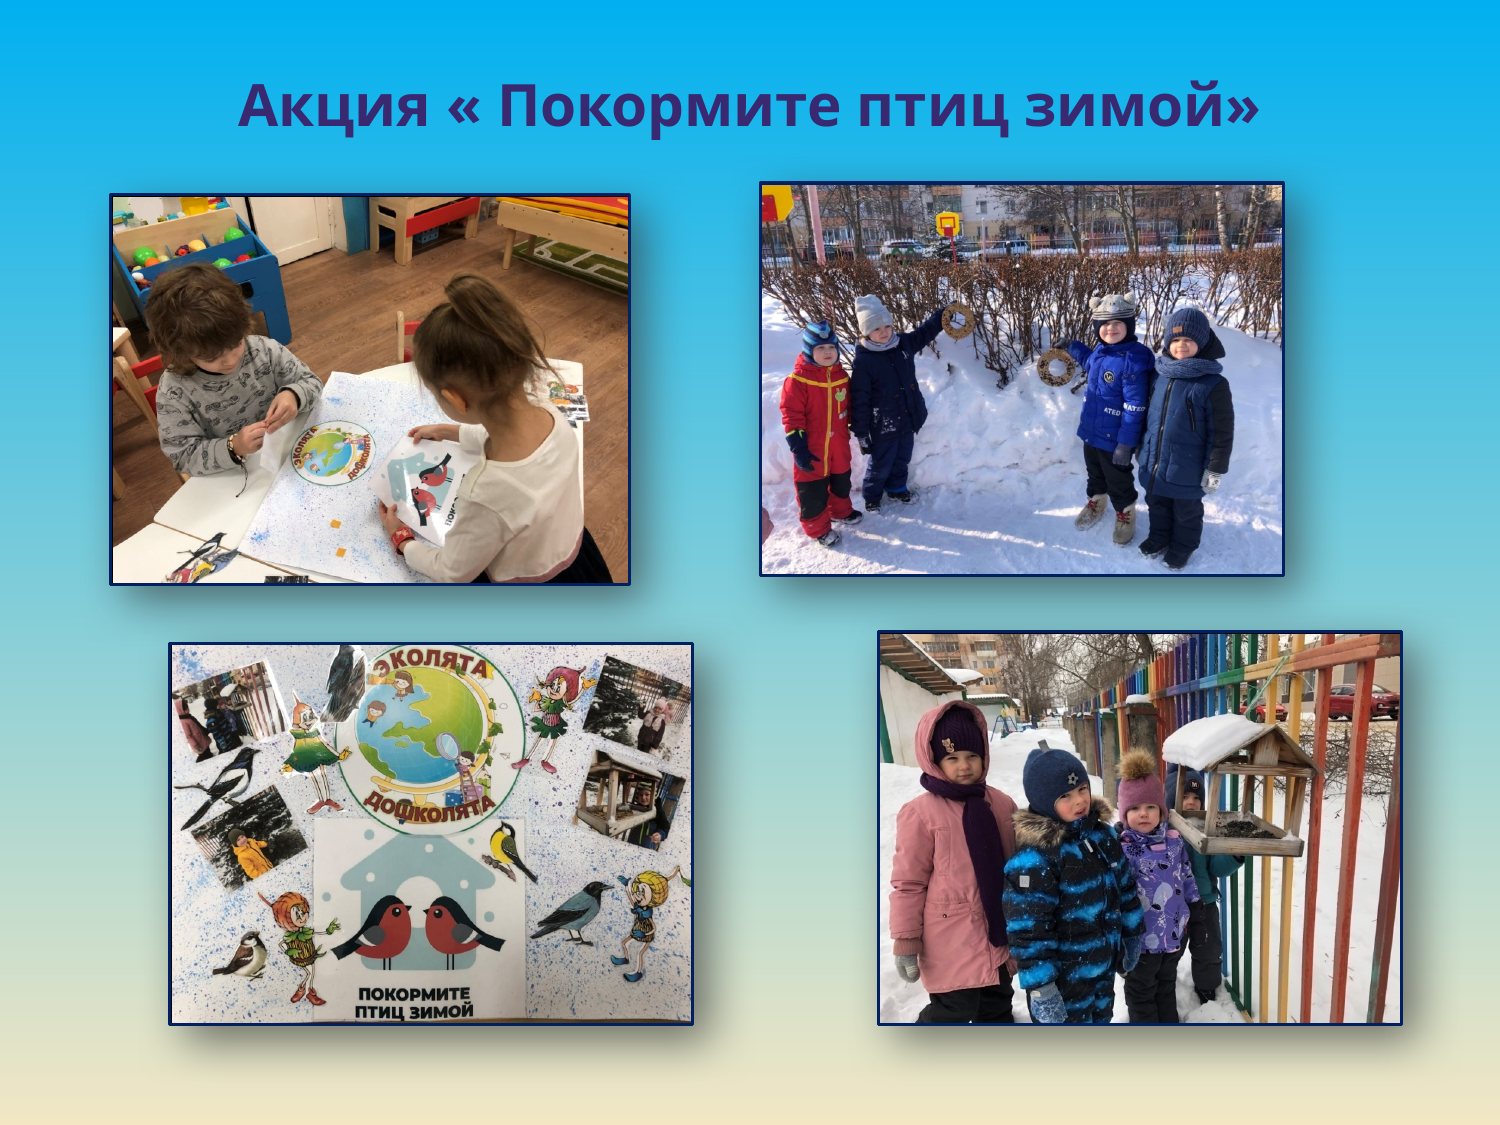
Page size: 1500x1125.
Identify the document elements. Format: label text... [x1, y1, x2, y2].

picture [111, 195, 628, 584]
picture [170, 644, 692, 1024]
title Акция « Покормите птиц зимой» [75, 45, 1425, 161]
picture [879, 633, 1400, 1024]
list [761, 184, 1282, 575]
